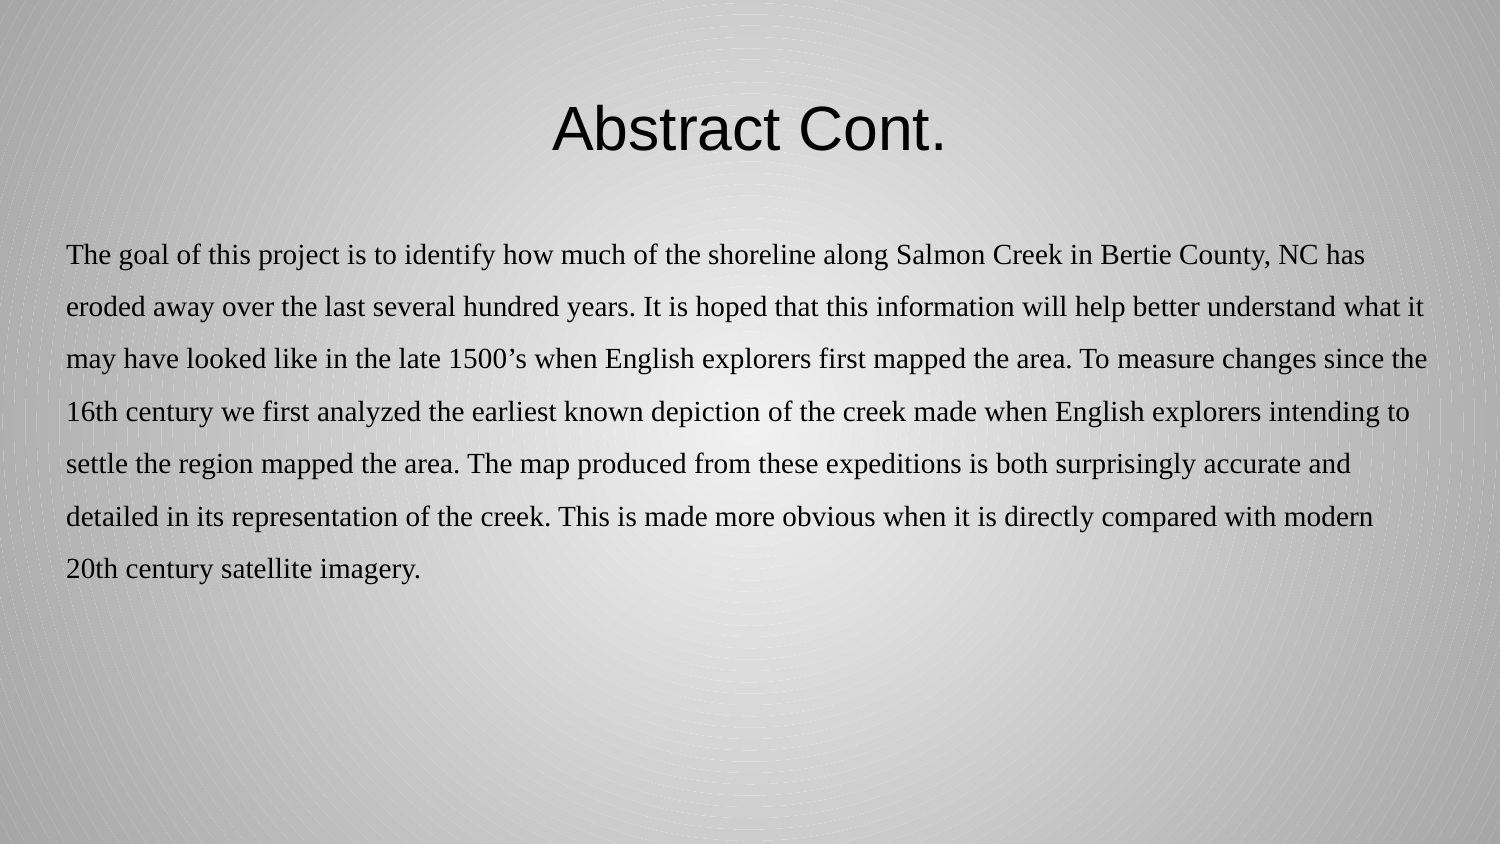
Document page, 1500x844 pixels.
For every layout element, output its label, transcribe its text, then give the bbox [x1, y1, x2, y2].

list The goal of this project is to identify how much of the shoreline along Salmon Creek in Bertie County, NC has eroded away over the last several hundred years. It is hoped that this information will help better understand what it may have looked like in the late 1500’s when English explorers first mapped the area. To measure changes since the 16th century we first analyzed the earliest known depiction of the creek made when English explorers intending to settle the region mapped the area. The map produced from these expeditions is both surprisingly accurate and detailed in its representation of the creek. This is made more obvious when it is directly compared with modern 20th century satellite imagery. [51, 202, 1449, 750]
title Abstract Cont. [51, 72, 1449, 167]
